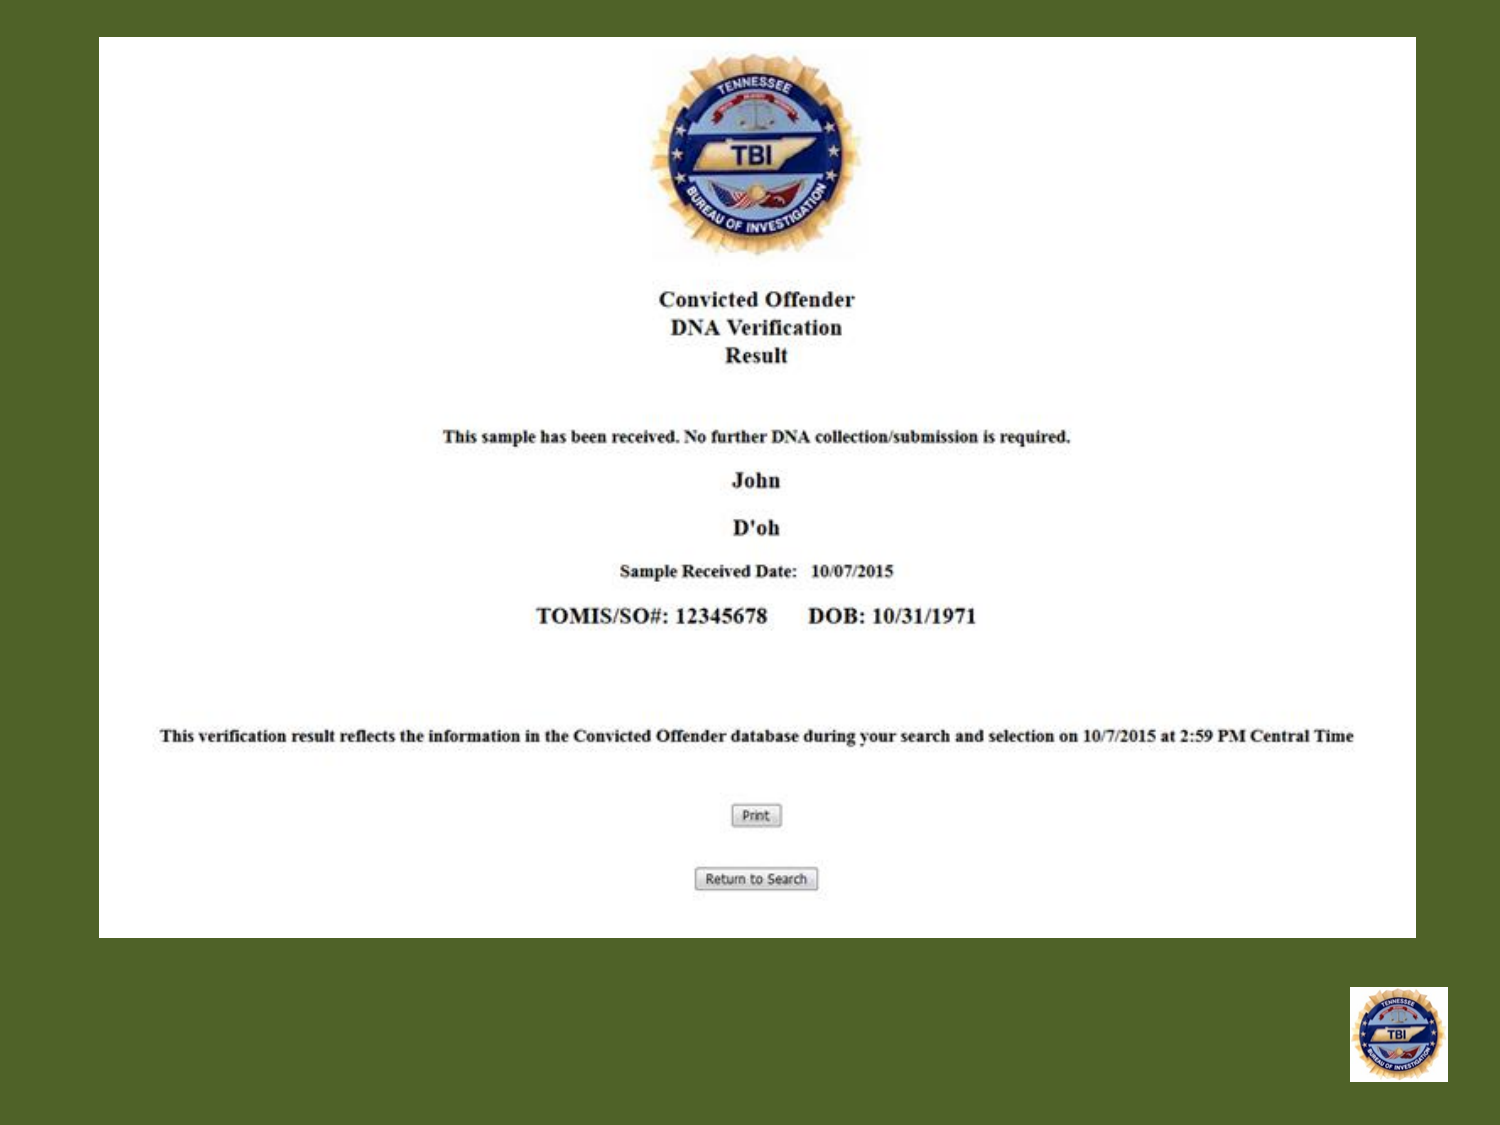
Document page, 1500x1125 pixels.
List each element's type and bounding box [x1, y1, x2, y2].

picture [1349, 987, 1449, 1082]
picture [99, 37, 1416, 939]
